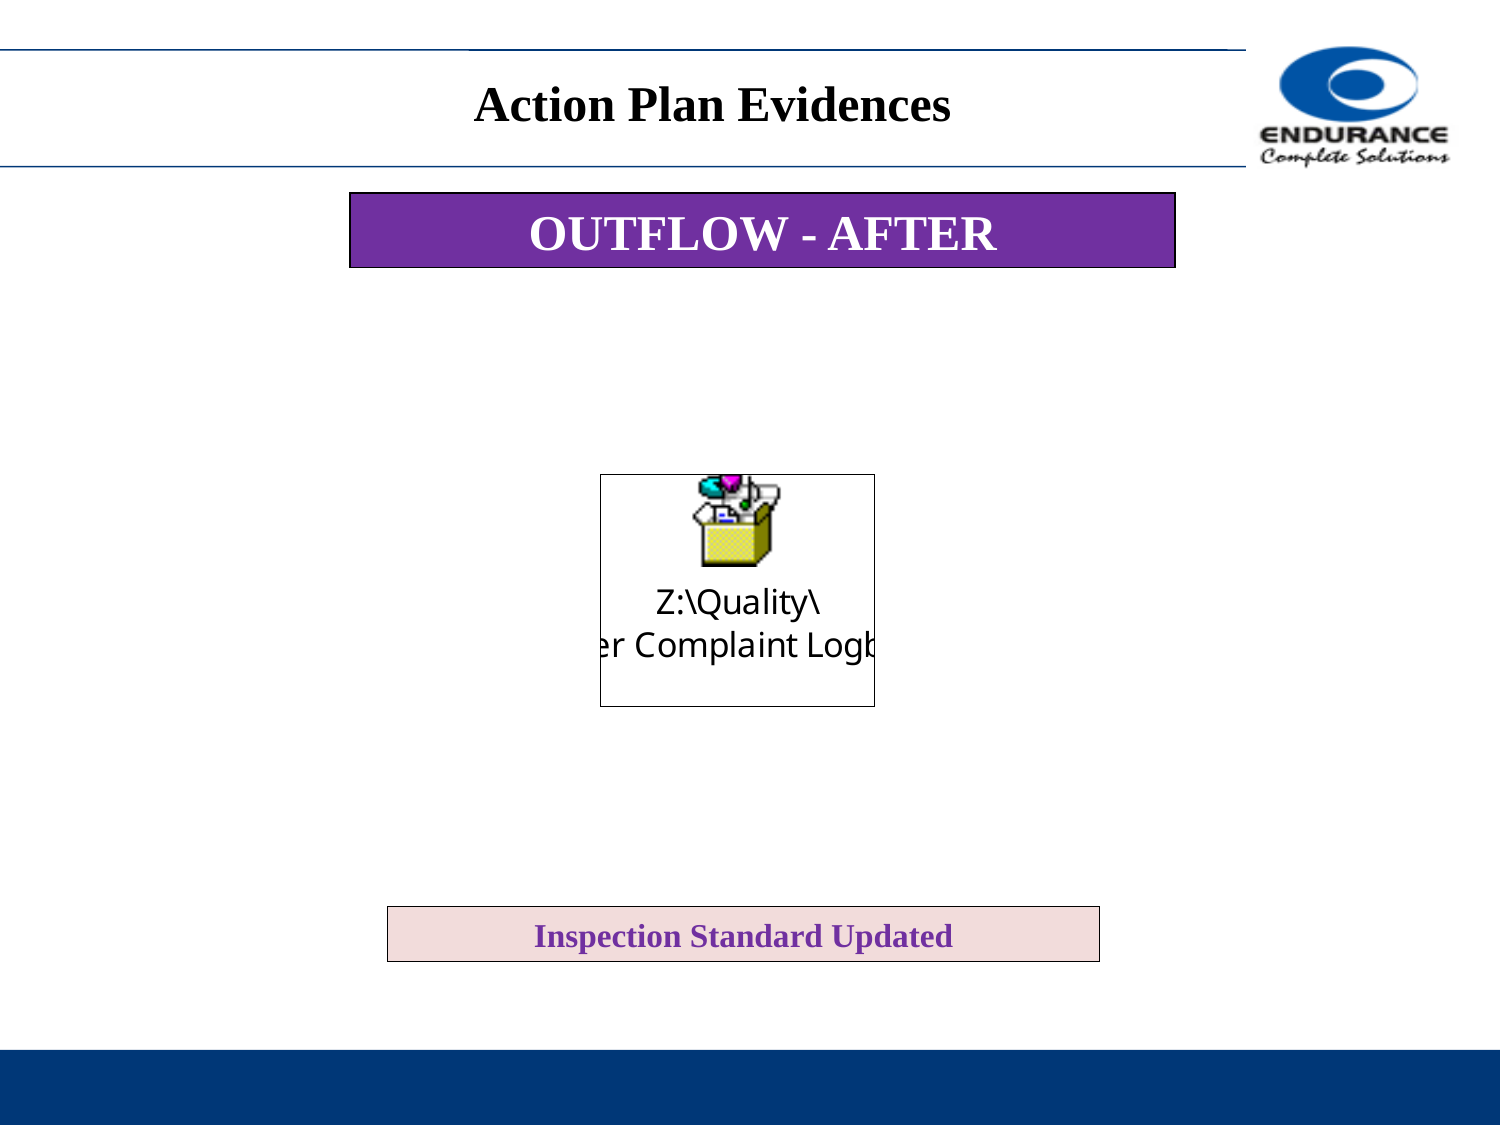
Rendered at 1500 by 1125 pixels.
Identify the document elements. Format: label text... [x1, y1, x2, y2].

text_box Inspection Standard Updated [387, 906, 1100, 962]
text_box Action Plan Evidences [187, 64, 1238, 140]
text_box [599, 474, 876, 708]
picture [1246, 42, 1459, 170]
text_box OUTFLOW - AFTER [349, 192, 1175, 268]
